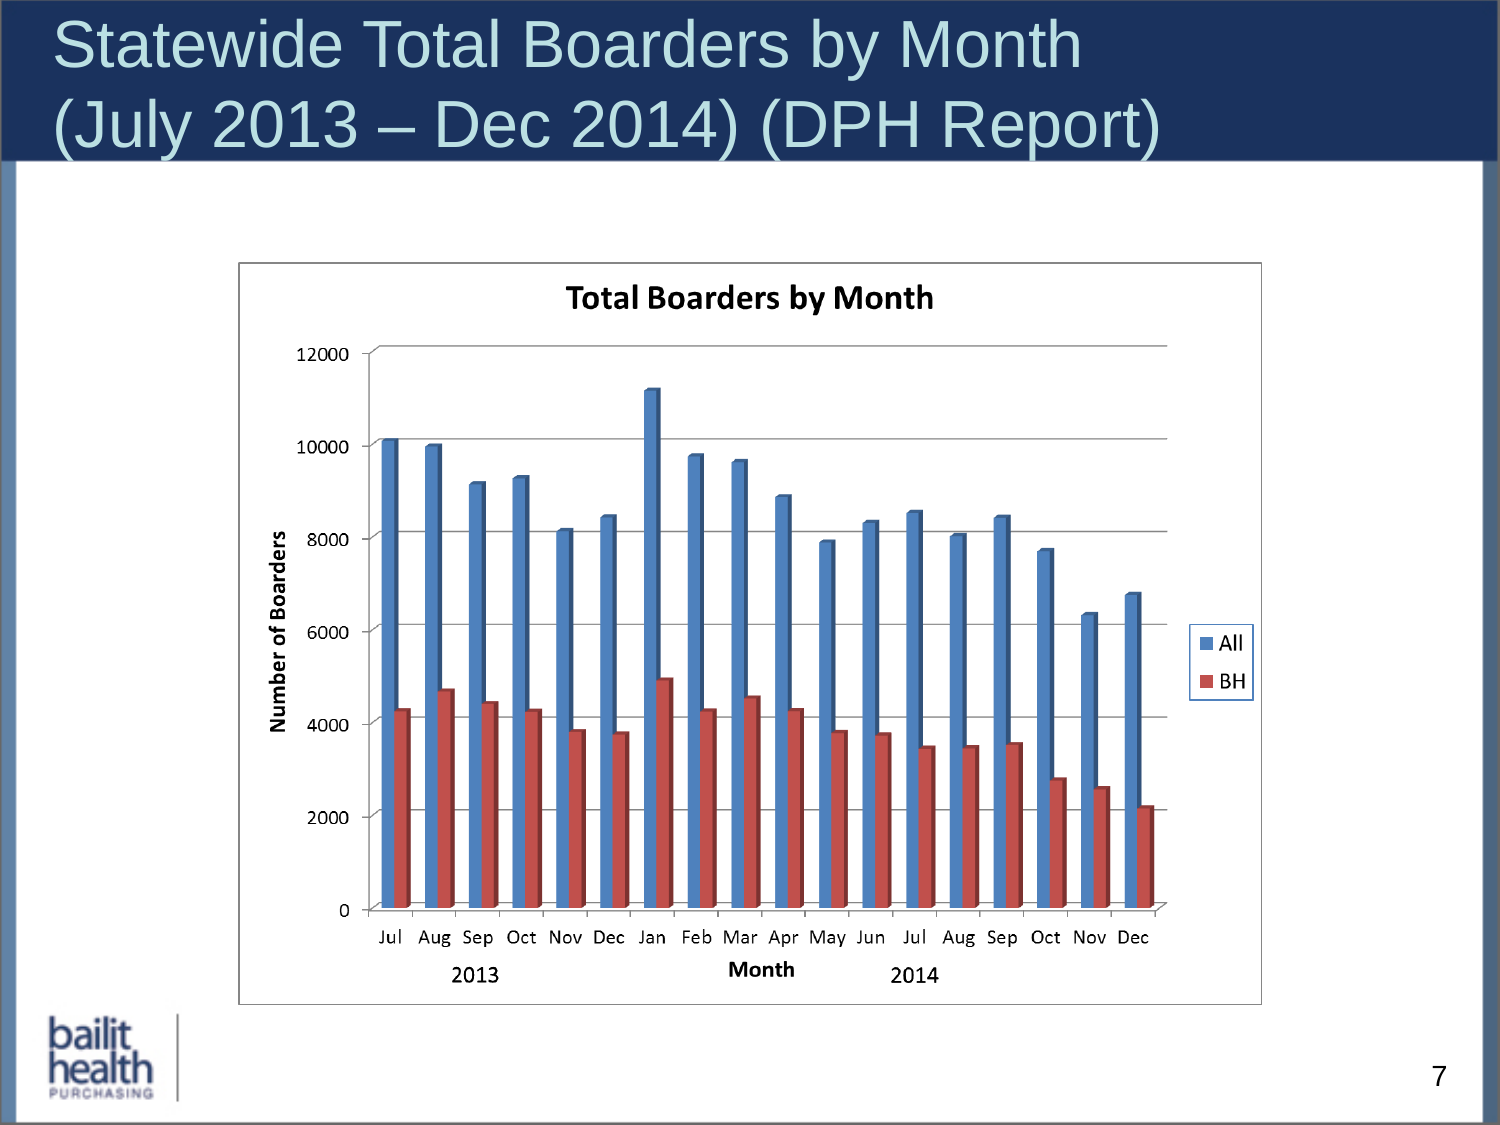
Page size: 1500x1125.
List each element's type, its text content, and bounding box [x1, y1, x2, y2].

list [238, 262, 1262, 1006]
slide_number 7 [1374, 1049, 1463, 1088]
title Statewide Total Boarders by Month (July 2013 – Dec 2014) (DPH Report) [37, 0, 1313, 176]
picture [0, 0, 1500, 1125]
